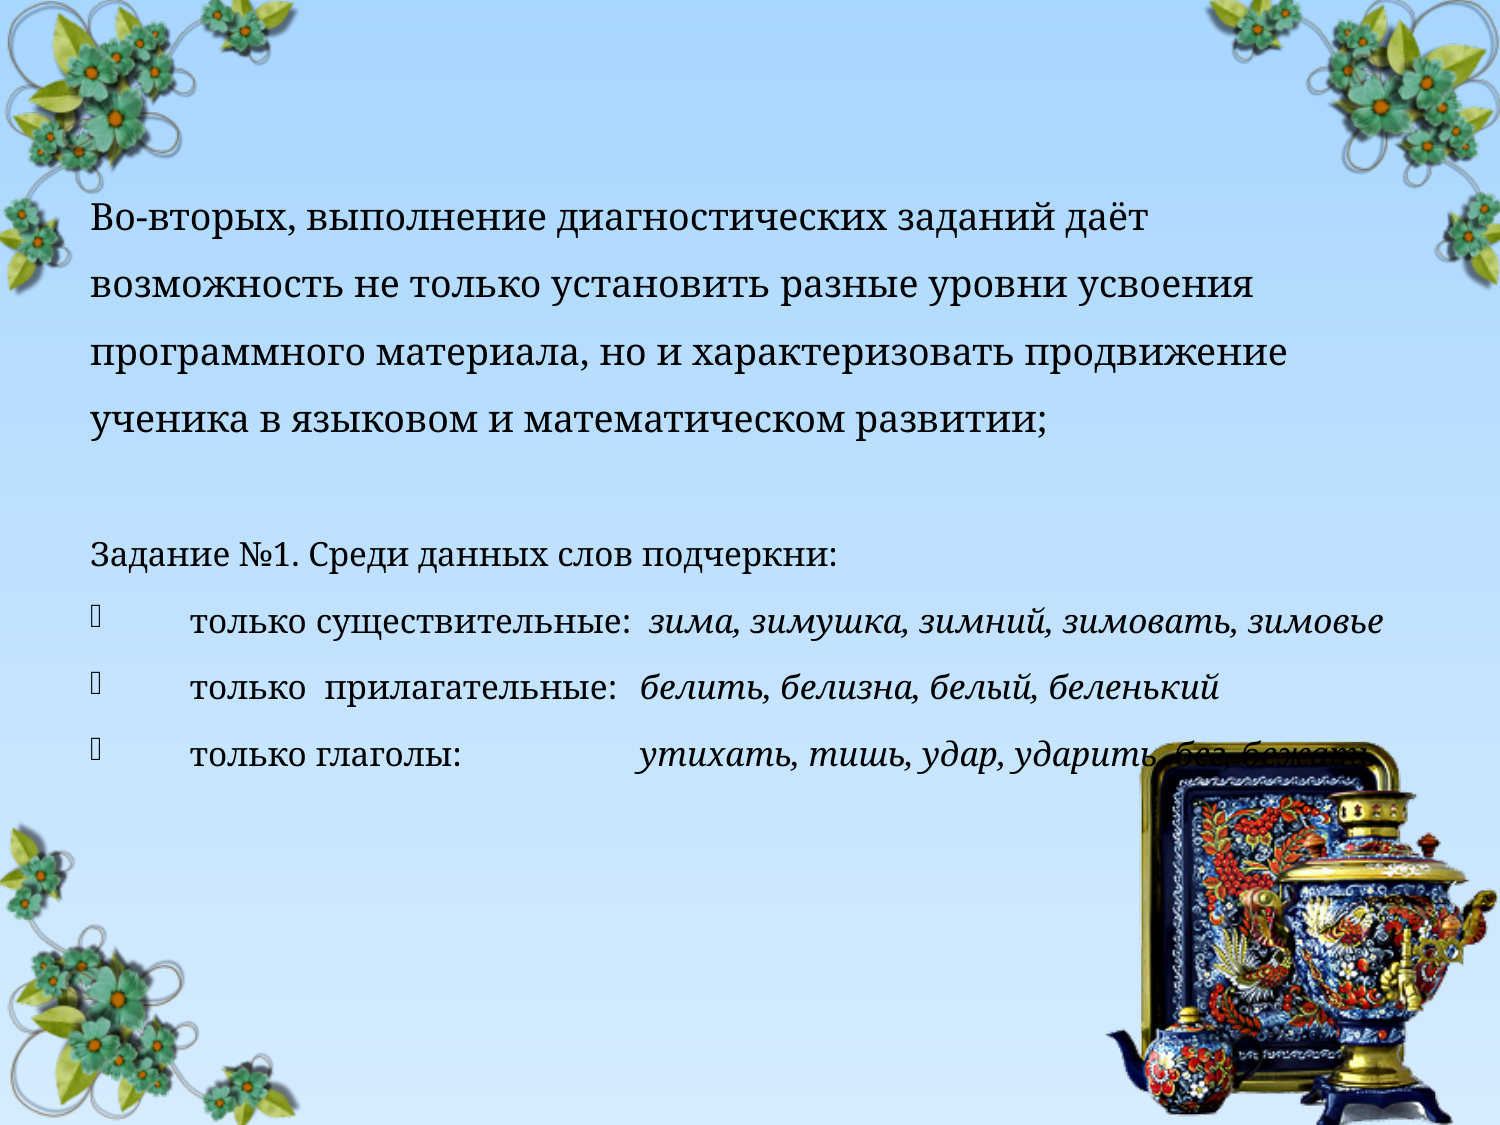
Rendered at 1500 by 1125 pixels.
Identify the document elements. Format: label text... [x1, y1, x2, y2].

picture [0, 0, 323, 307]
picture [1194, 0, 1500, 313]
picture [1091, 651, 1500, 1125]
list Во-вторых, выполнение диагностических заданий даёт возможность не только установить разные уровни усвоения программного материала, но и характеризовать продвижение ученика в языковом и математическом развитии; Задание №1. Среди данных слов подчеркни: только существительные: зима, зимушка, зимний, зимовать, зимовье только прилагательные: белить, белизна, белый, беленький только глаголы: утихать, тишь, удар, ударить, бег, бежать [75, 35, 1425, 1090]
picture [0, 812, 325, 1125]
